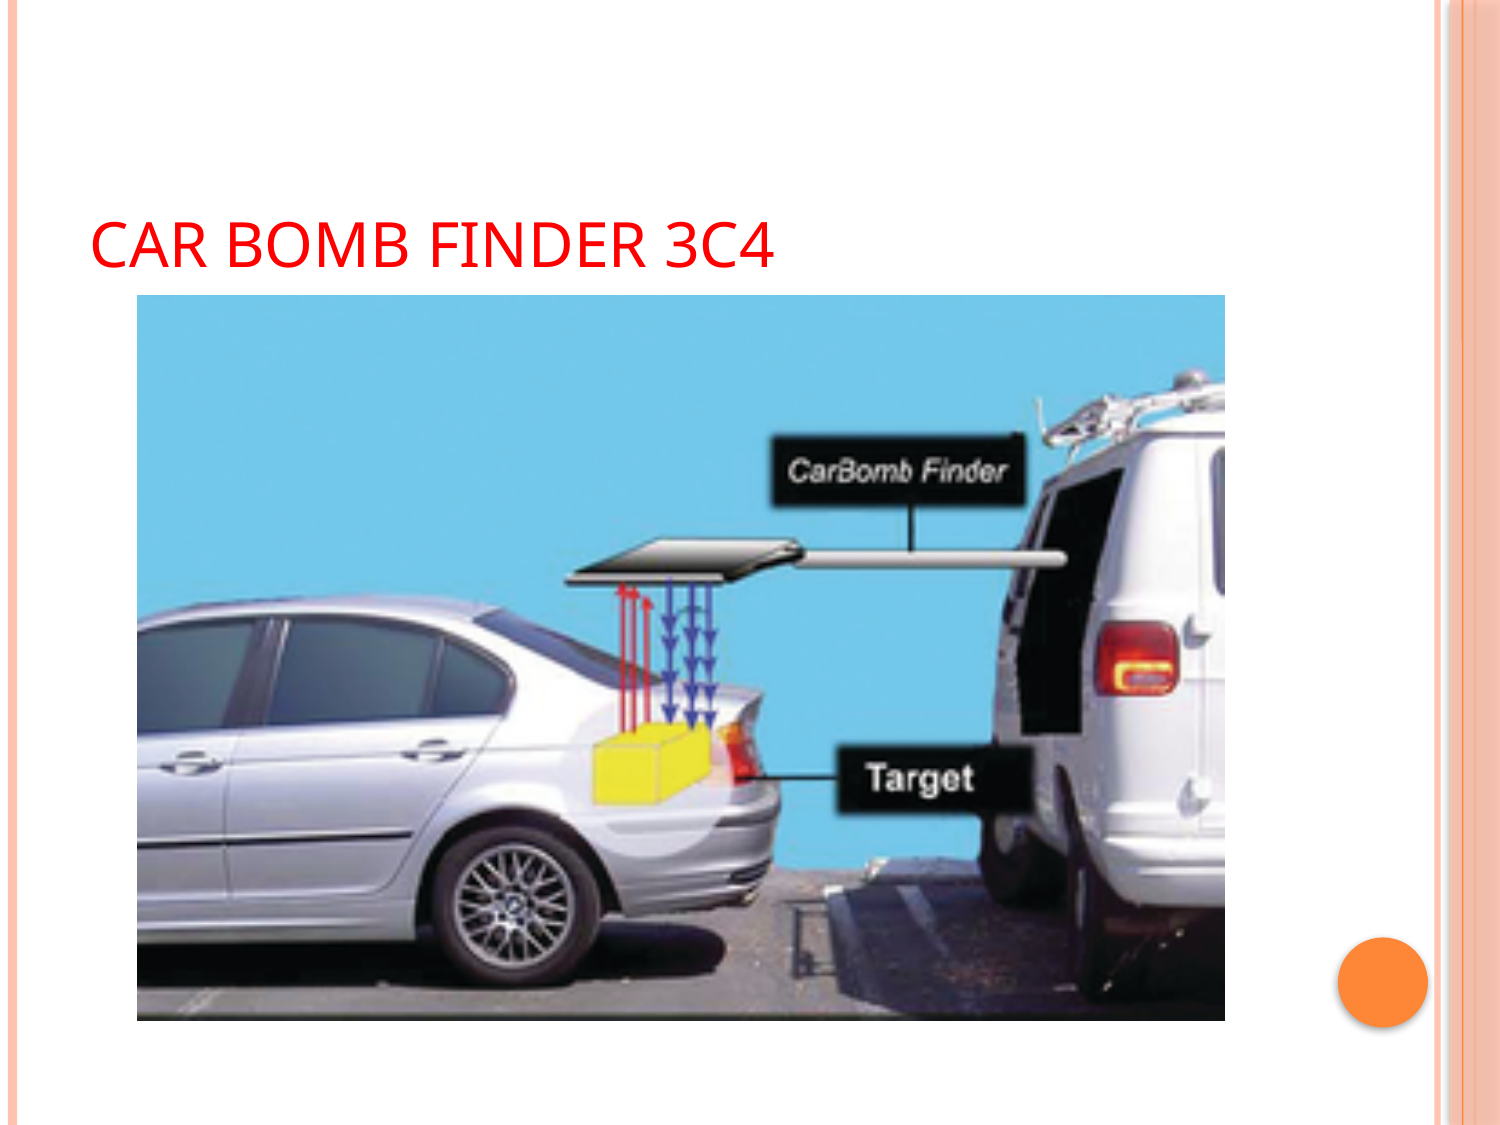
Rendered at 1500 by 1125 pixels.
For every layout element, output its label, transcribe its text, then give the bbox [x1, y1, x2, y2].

title Car Bomb Finder 3C4 [75, 62, 1425, 288]
picture [136, 295, 1226, 1022]
